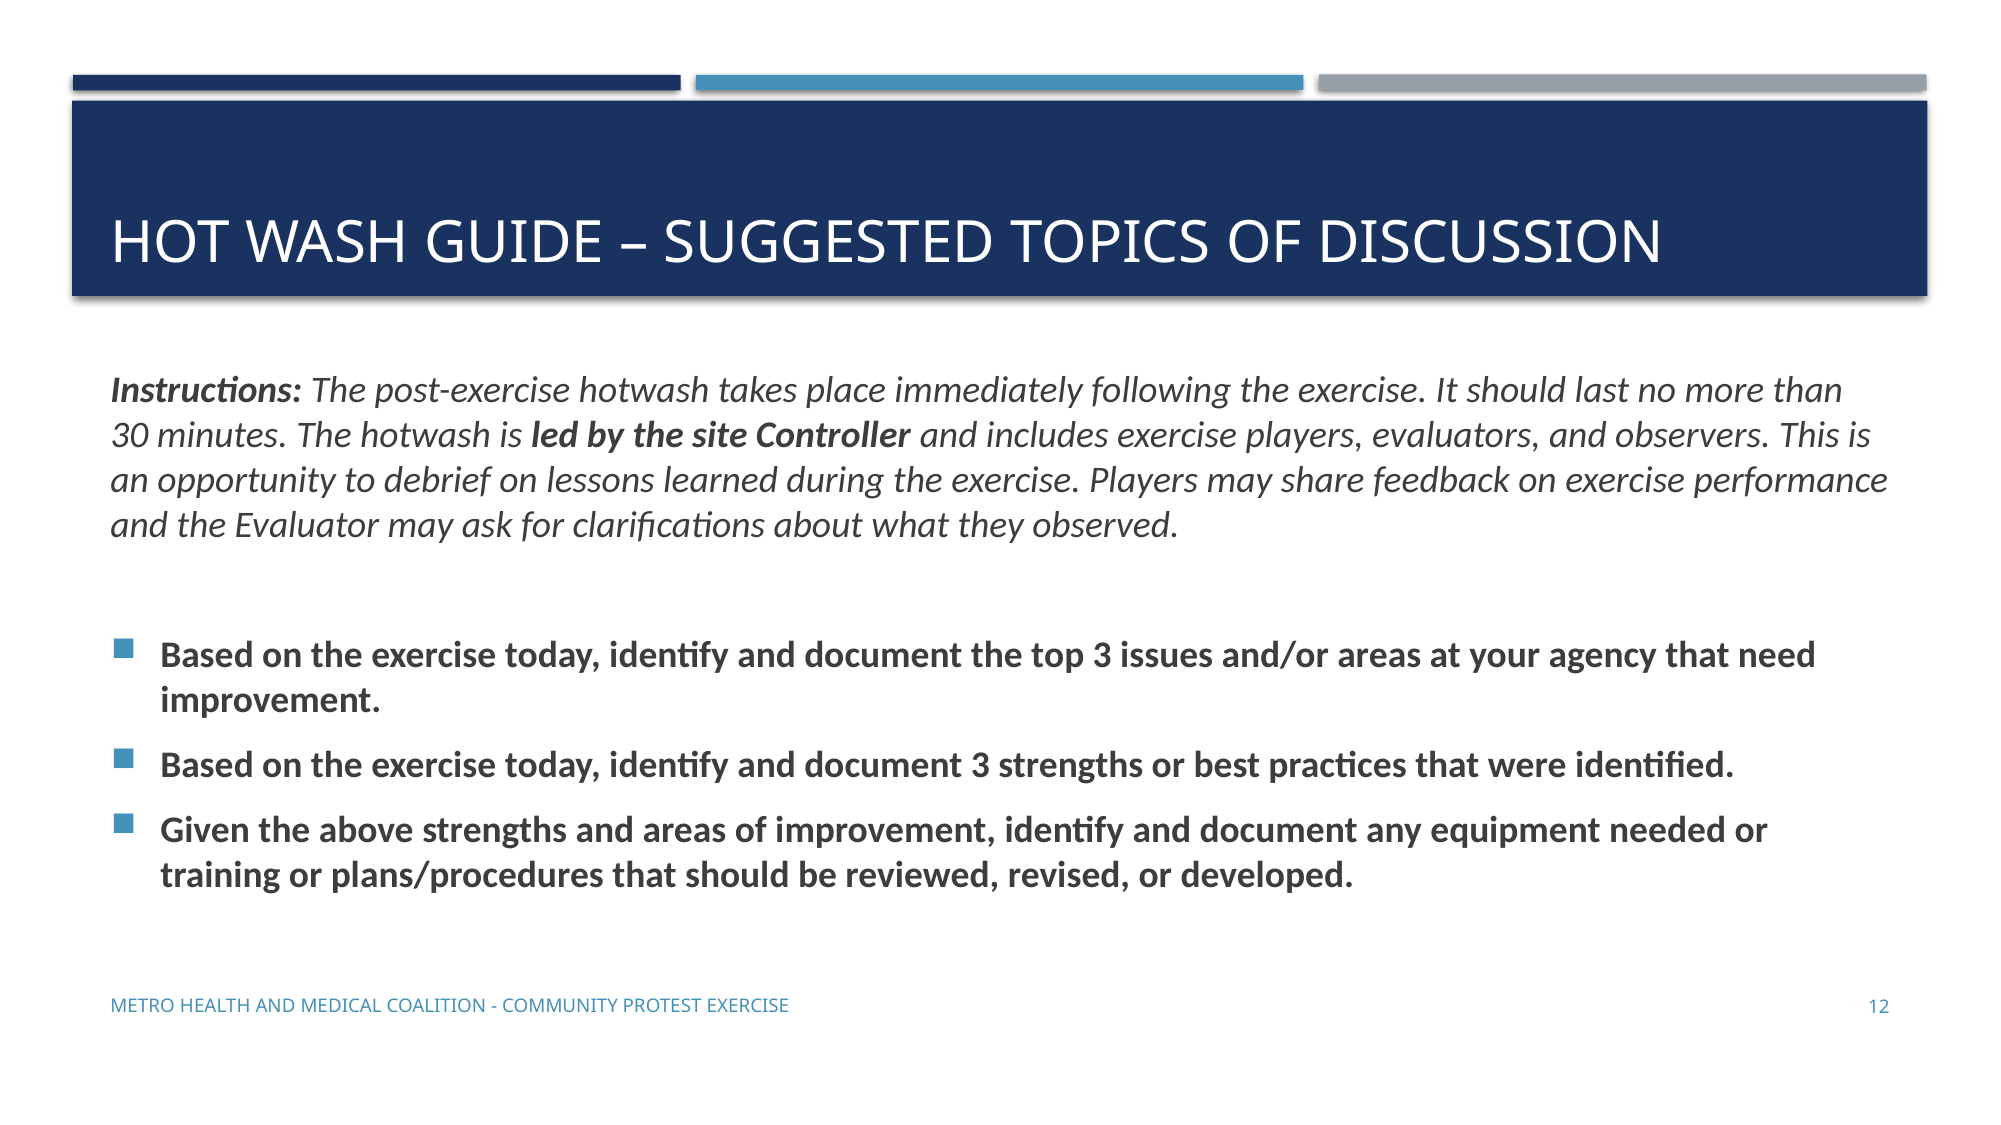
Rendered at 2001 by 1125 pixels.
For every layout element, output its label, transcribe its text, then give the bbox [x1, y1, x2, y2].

footer Metro Health and Medical Coalition - Community Protest Exercise [95, 976, 1230, 1037]
list Instructions: The post-exercise hotwash takes place immediately following the exercise. It should last no more than 30 minutes. The hotwash is led by the site Controller and includes exercise players, evaluators, and observers. This is an opportunity to debrief on lessons learned during the exercise. Players may share feedback on exercise performance and the Evaluator may ask for clarifications about what they observed. Based on the exercise today, identify and document the top 3 issues and/or areas at your agency that need improvement. Based on the exercise today, identify and document 3 strengths or best practices that were identified. Given the above strengths and areas of improvement, identify and document any equipment needed or training or plans/procedures that should be reviewed, revised, or developed. [95, 357, 1905, 962]
title Hot Wash Guide – Suggested topics of discussion [95, 115, 1905, 282]
slide_number 12 [1732, 977, 1905, 1037]
